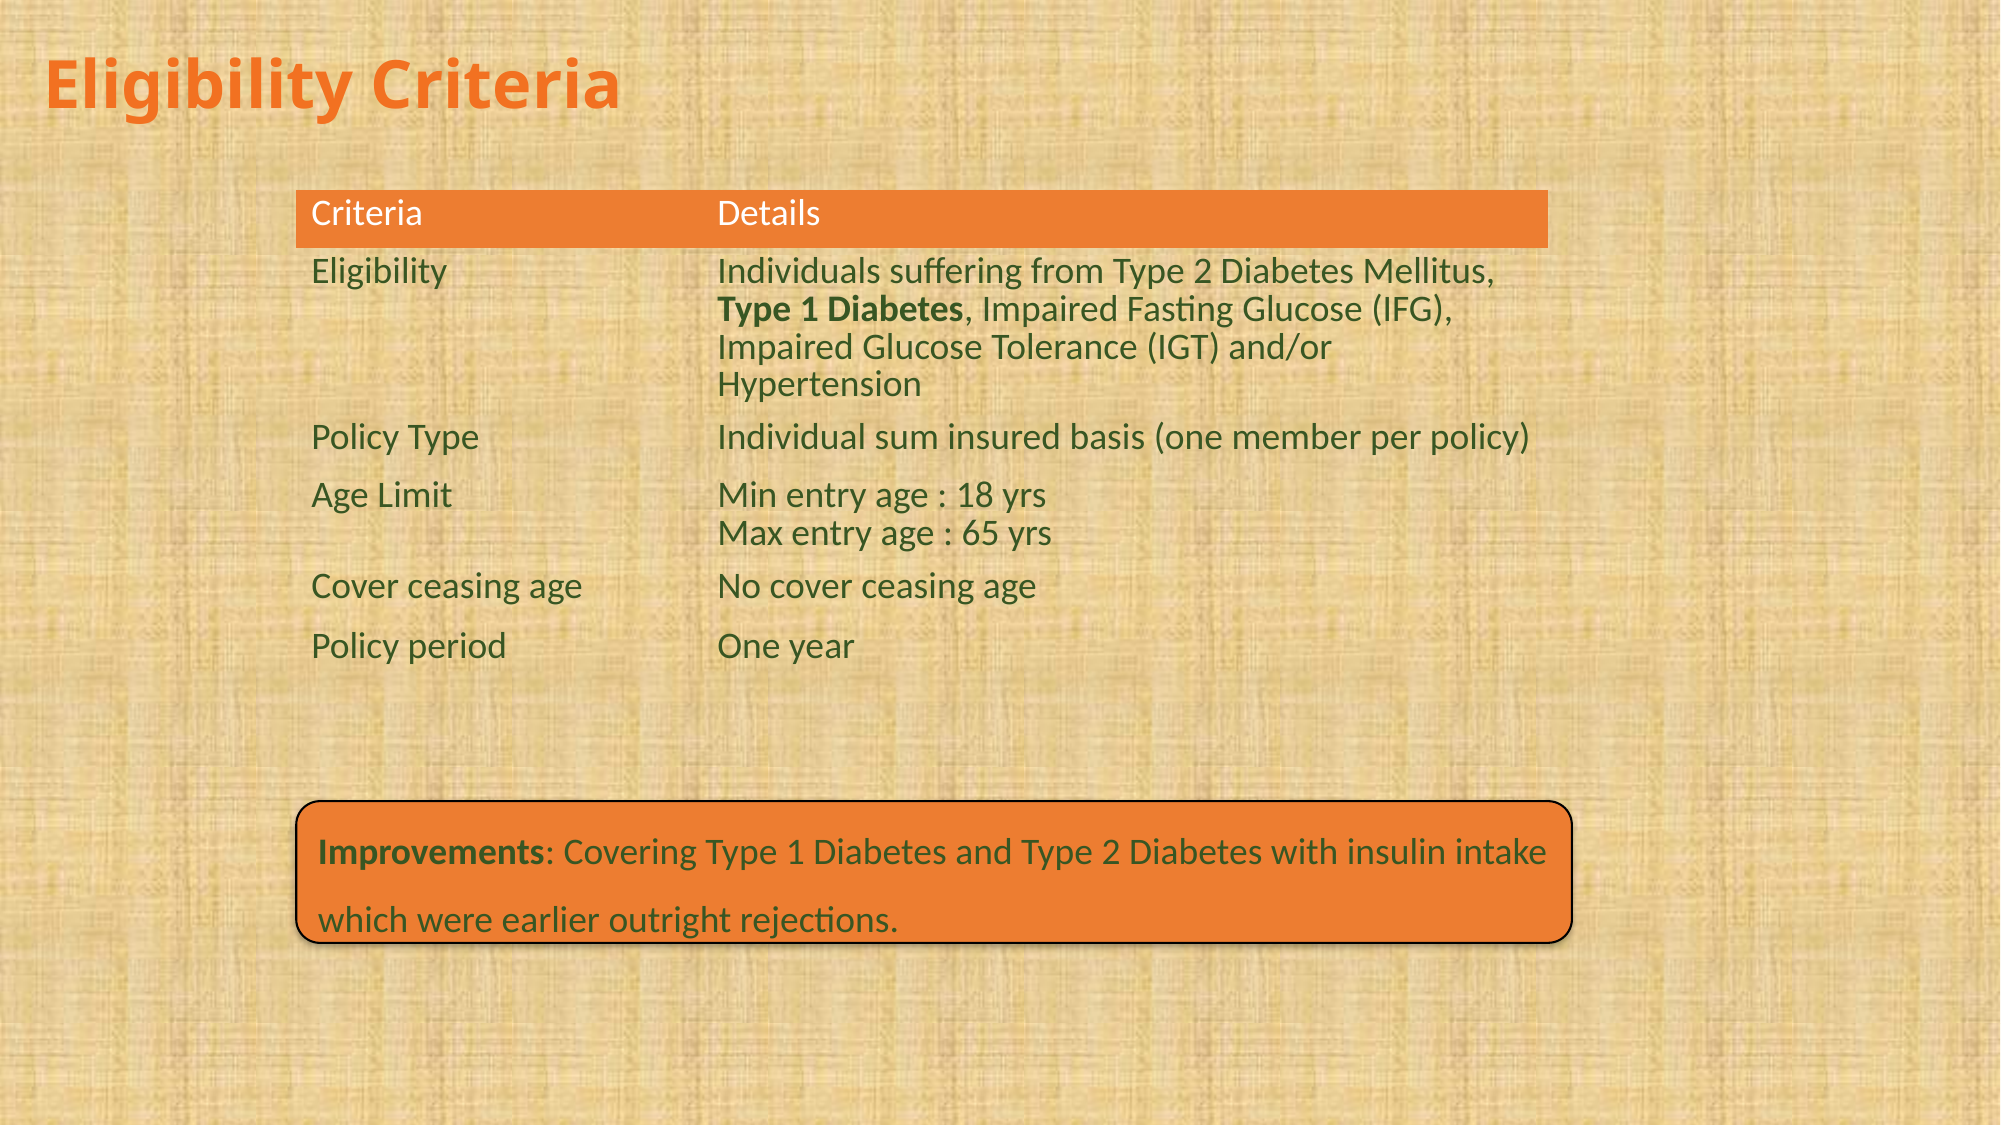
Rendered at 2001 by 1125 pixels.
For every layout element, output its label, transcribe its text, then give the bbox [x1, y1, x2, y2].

table_cell Individuals suffering from Type 2 Diabetes Mellitus, Type 1 Diabetes, Impaired Fasting Glucose (IFG), Impaired Glucose Tolerance (IGT) and/or Hypertension [702, 248, 1548, 414]
title Eligibility Criteria [32, 21, 1833, 153]
table_cell Policy Type [296, 414, 702, 472]
table_cell One year [702, 623, 1548, 681]
picture [0, 0, 2001, 1125]
table_cell Cover ceasing age [296, 563, 702, 623]
table_cell Policy period [296, 623, 702, 681]
table_cell Age Limit [296, 472, 702, 563]
table_cell Individual sum insured basis (one member per policy) [702, 414, 1548, 472]
table_header Criteria [296, 190, 702, 248]
table_header Details [702, 190, 1548, 248]
table_cell Eligibility [296, 248, 702, 414]
text_box Improvements: Covering Type 1 Diabetes and Type 2 Diabetes with insulin intake which were earlier outright rejections. [294, 799, 1574, 945]
table_cell No cover ceasing age [702, 563, 1548, 623]
table_cell Min entry age : 18 yrs Max entry age : 65 yrs [702, 472, 1548, 563]
